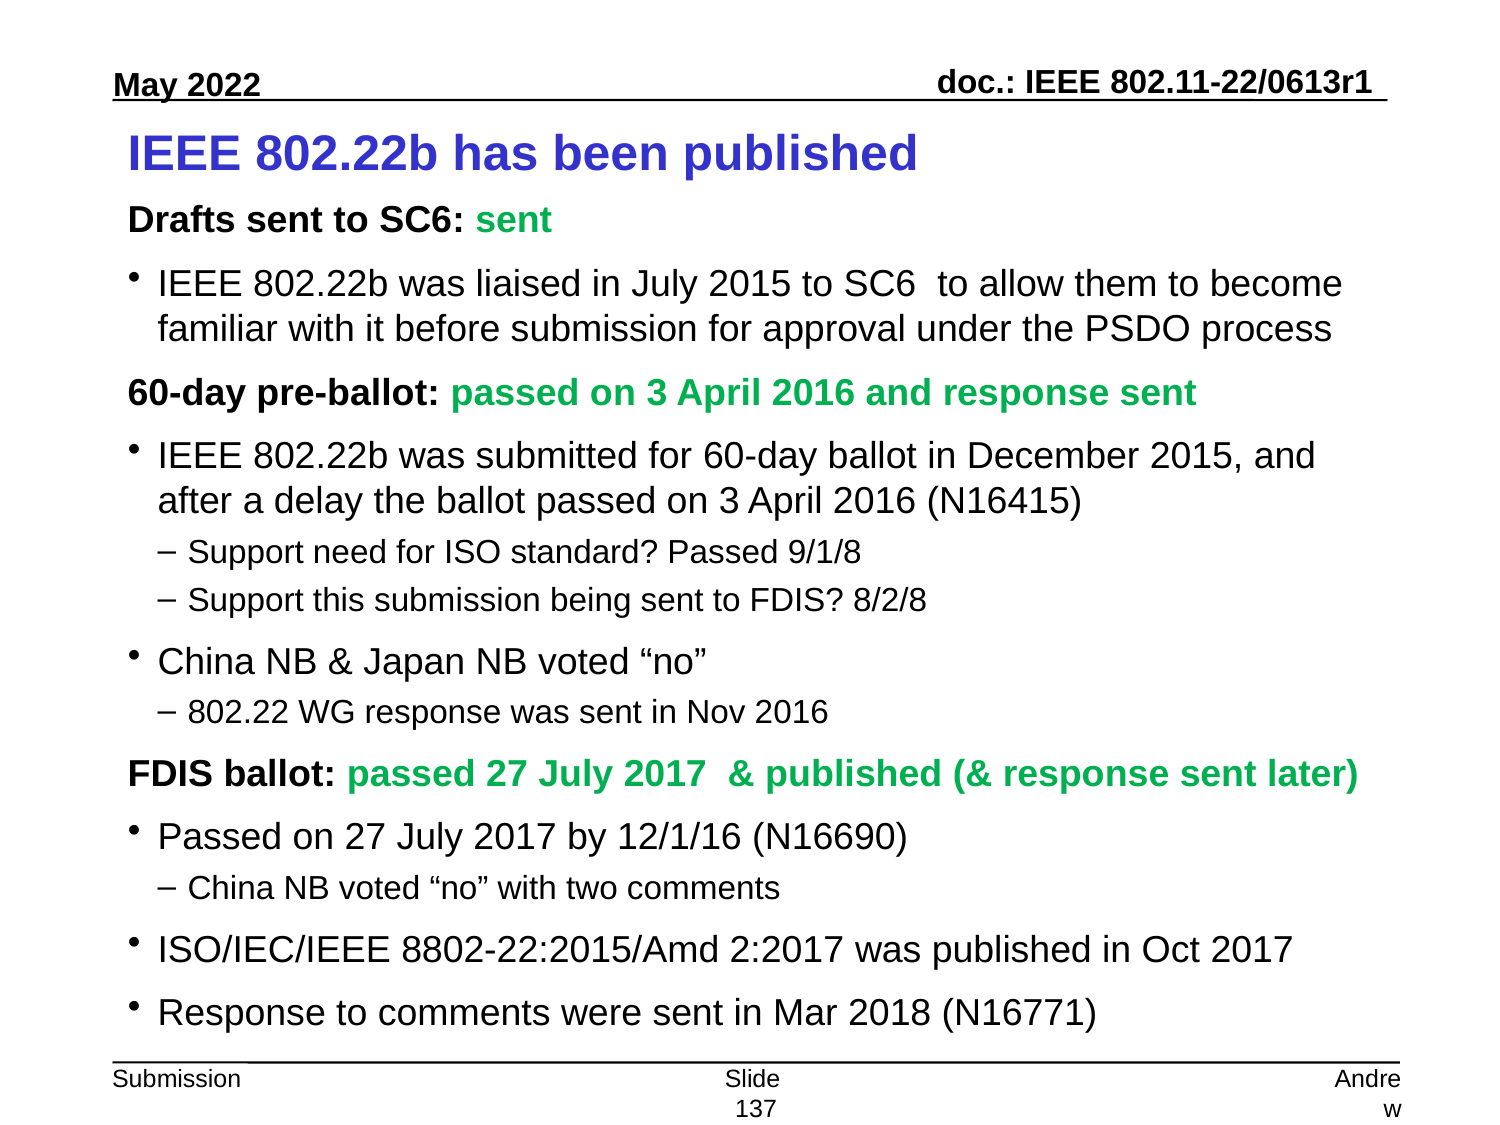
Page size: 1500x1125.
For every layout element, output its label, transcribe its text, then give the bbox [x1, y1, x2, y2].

title IEEE 802.22b has been published [112, 112, 1388, 187]
footer Andrew Myles, Cisco [1320, 1061, 1402, 1093]
slide_number Slide 137 [709, 1061, 803, 1093]
list Drafts sent to SC6: sent IEEE 802.22b was liaised in July 2015 to SC6 to allow them to become familiar with it before submission for approval under the PSDO process 60-day pre-ballot: passed on 3 April 2016 and response sent IEEE 802.22b was submitted for 60-day ballot in December 2015, and after a delay the ballot passed on 3 April 2016 (N16415) Support need for ISO standard? Passed 9/1/8 Support this submission being sent to FDIS? 8/2/8 China NB & Japan NB voted “no” 802.22 WG response was sent in Nov 2016 FDIS ballot: passed 27 July 2017 & published (& response sent later) Passed on 27 July 2017 by 12/1/16 (N16690) China NB voted “no” with two comments ISO/IEC/IEEE 8802-22:2015/Amd 2:2017 was published in Oct 2017 Response to comments were sent in Mar 2018 (N16771) [112, 187, 1388, 863]
